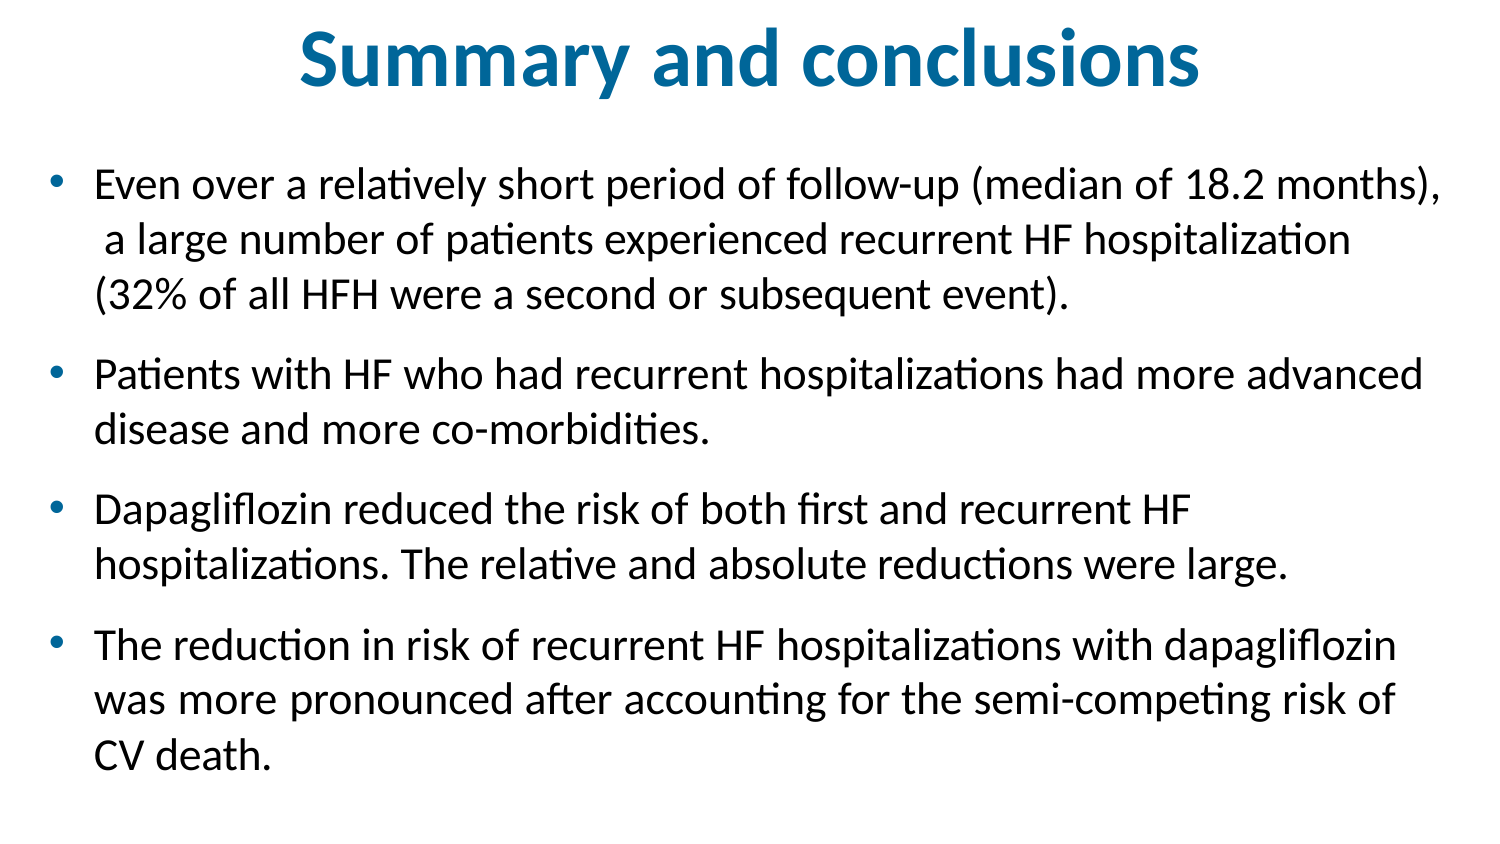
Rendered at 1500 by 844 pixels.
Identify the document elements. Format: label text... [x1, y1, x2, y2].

text_box Even over a relatively short period of follow-up (median of 18.2 months), a large number of patients experienced recurrent HF hospitalization (32% of all HFH were a second or subsequent event). Patients with HF who had recurrent hospitalizations had more advanced disease and more co-morbidities. Dapagliflozin reduced the risk of both first and recurrent HF hospitalizations. The relative and absolute reductions were large. The reduction in risk of recurrent HF hospitalizations with dapagliflozin was more pronounced after accounting for the semi-competing risk of CV death. [46, 151, 1450, 779]
title Summary and conclusions [297, 1, 1203, 145]
